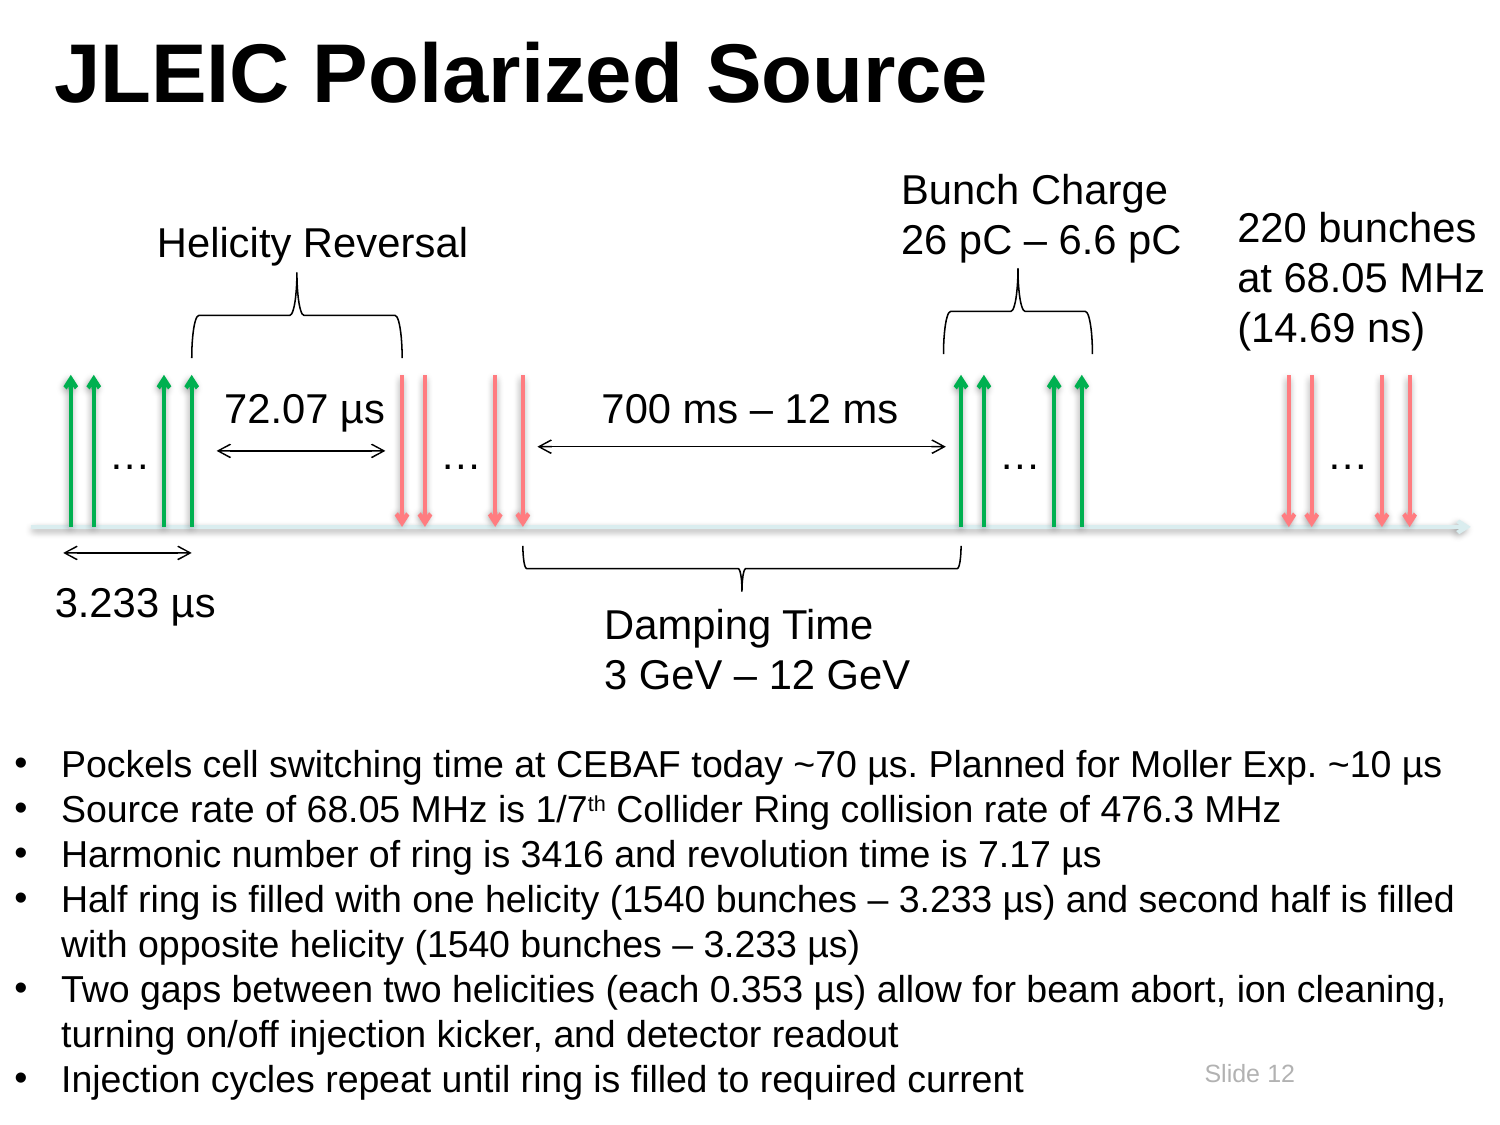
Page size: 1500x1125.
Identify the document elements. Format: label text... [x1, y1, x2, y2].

text_box Pockels cell switching time at CEBAF today ~70 µs. Planned for Moller Exp. ~10 µs Source rate of 68.05 MHz is 1/7th Collider Ring collision rate of 476.3 MHz Harmonic number of ring is 3416 and revolution time is 7.17 µs Half ring is filled with one helicity (1540 bunches – 3.233 µs) and second half is filled with opposite helicity (1540 bunches – 3.233 µs) Two gaps between two helicities (each 0.353 µs) allow for beam abort, ion cleaning, turning on/off injection kicker, and detector readout Injection cycles repeat until ring is filled to required current [0, 732, 1500, 1108]
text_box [30, 154, 1500, 707]
title JLEIC Polarized Source [38, 0, 1461, 138]
